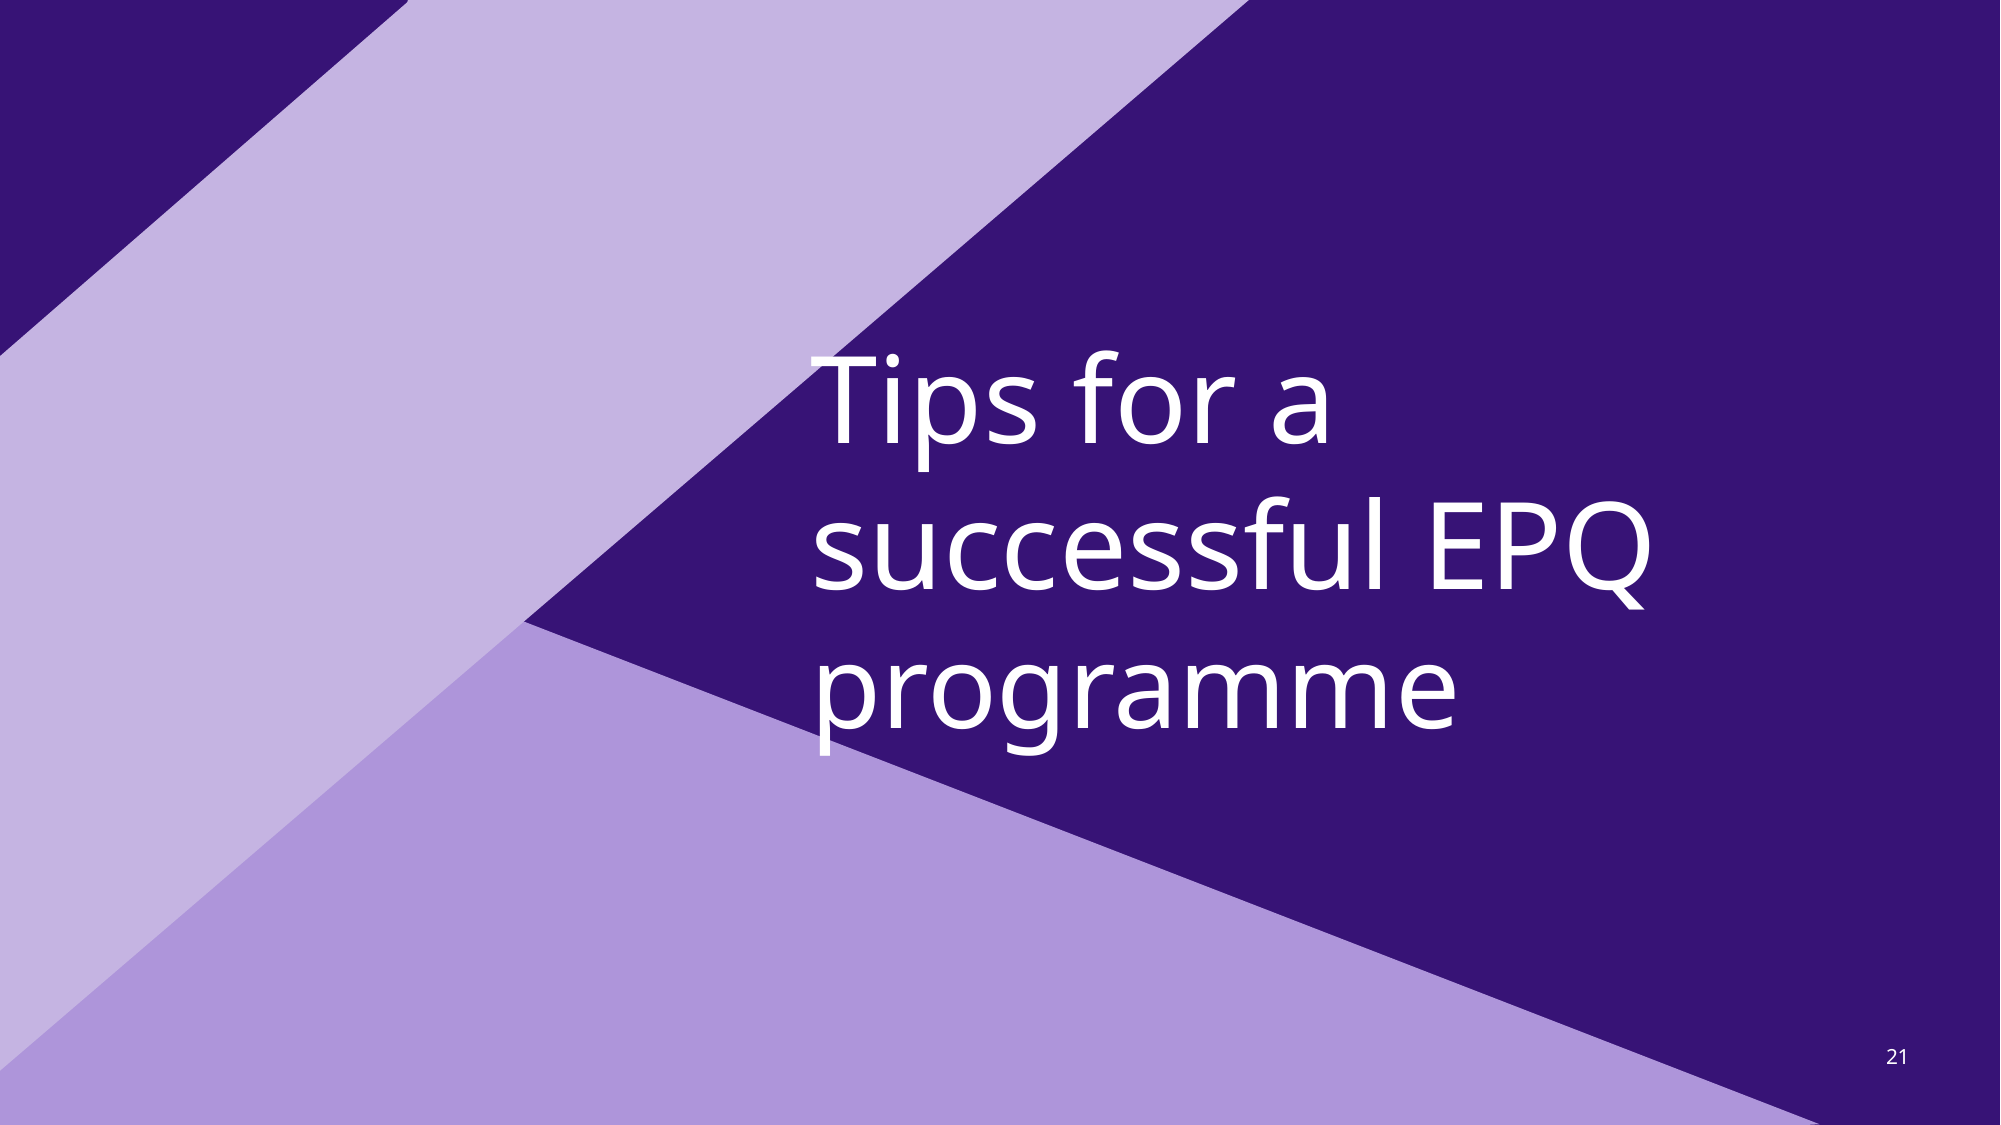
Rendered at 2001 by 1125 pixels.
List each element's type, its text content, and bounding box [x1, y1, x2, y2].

slide_number 21 [1769, 1012, 1910, 1072]
title Tips for a successful EPQ programme [810, 321, 1908, 754]
